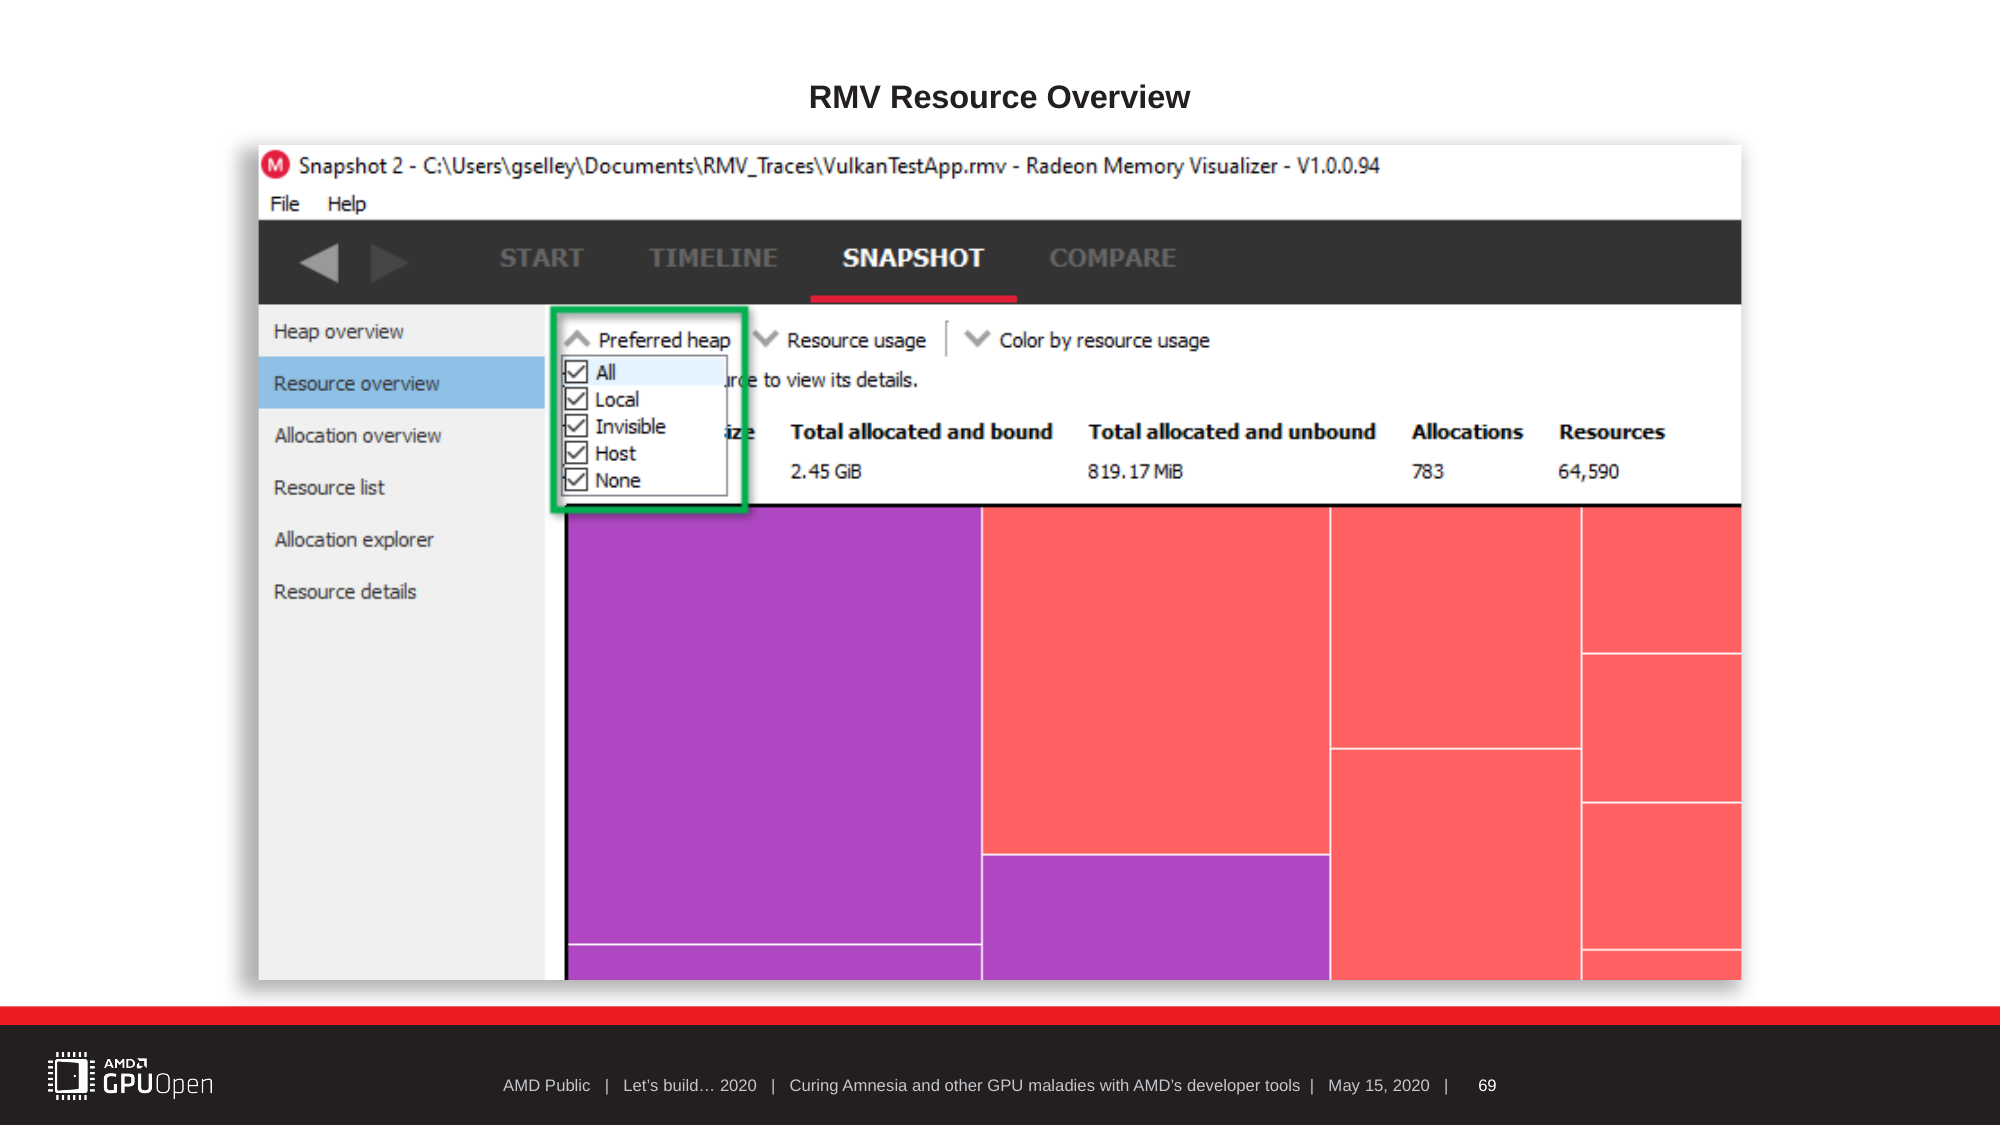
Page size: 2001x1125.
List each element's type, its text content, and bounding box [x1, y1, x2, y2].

picture [258, 145, 1742, 980]
picture [48, 1052, 212, 1100]
title RMV Resource Overview [64, 73, 1936, 124]
